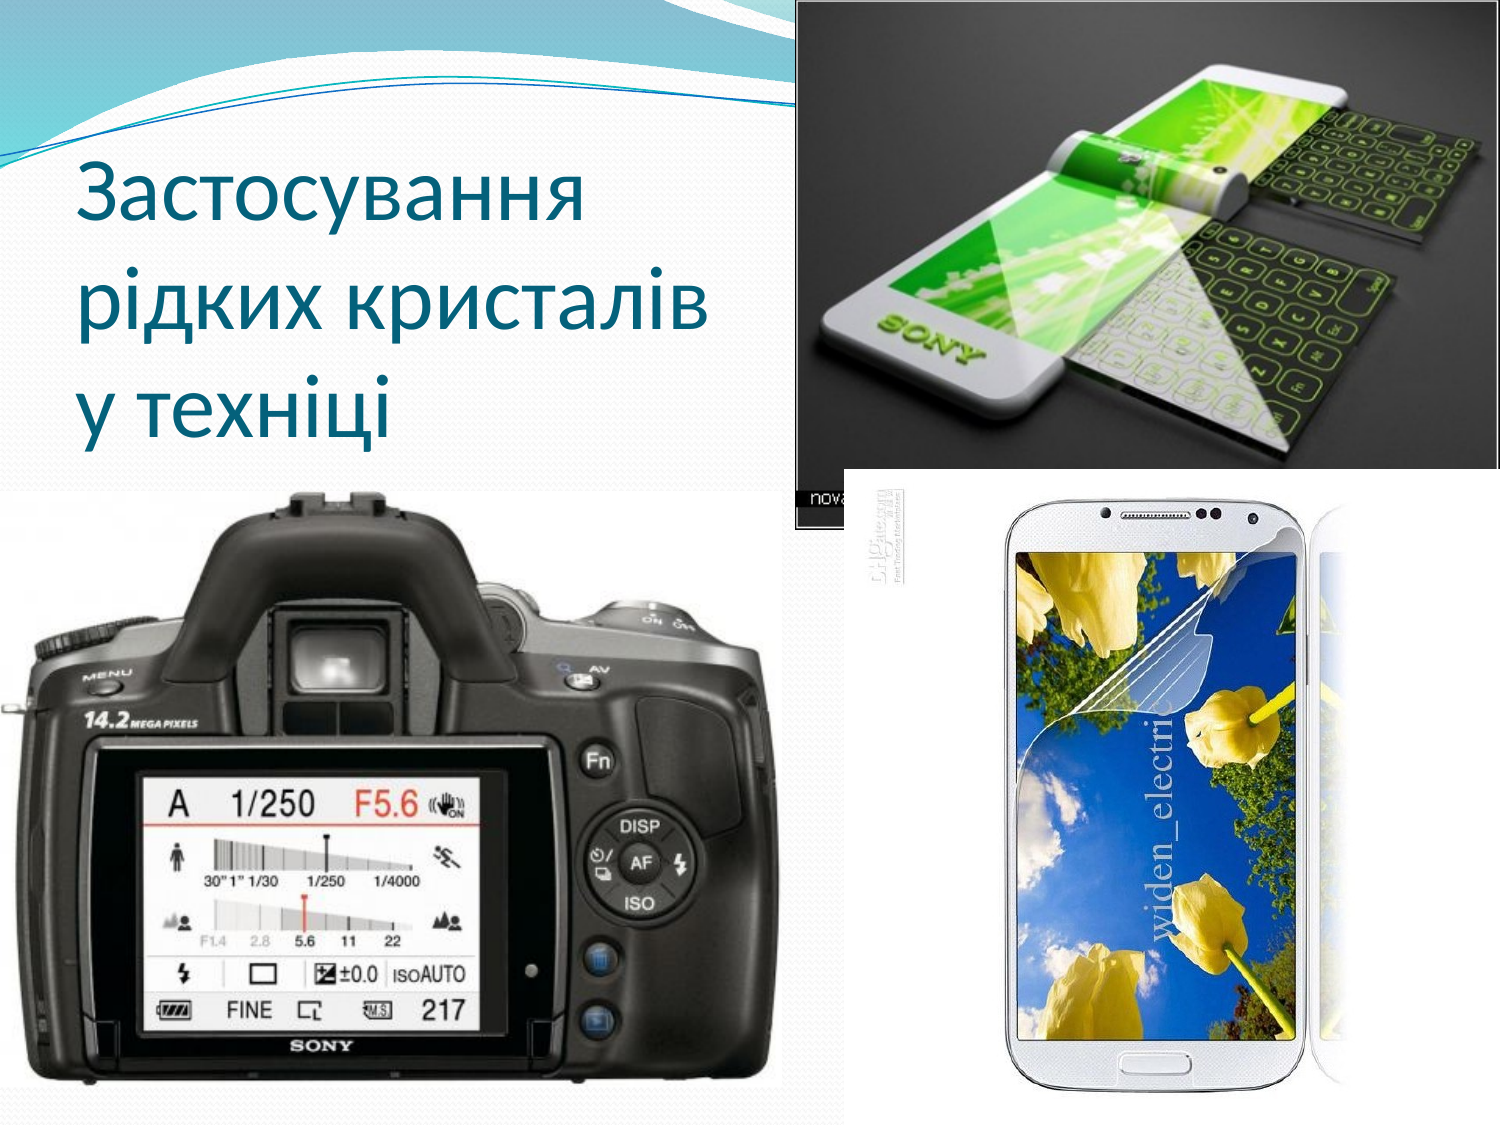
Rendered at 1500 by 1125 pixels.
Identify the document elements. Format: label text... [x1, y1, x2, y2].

picture [0, 491, 782, 1088]
title Застосування рідких кристалів у техніці [75, 115, 727, 457]
picture [794, 0, 1500, 1125]
